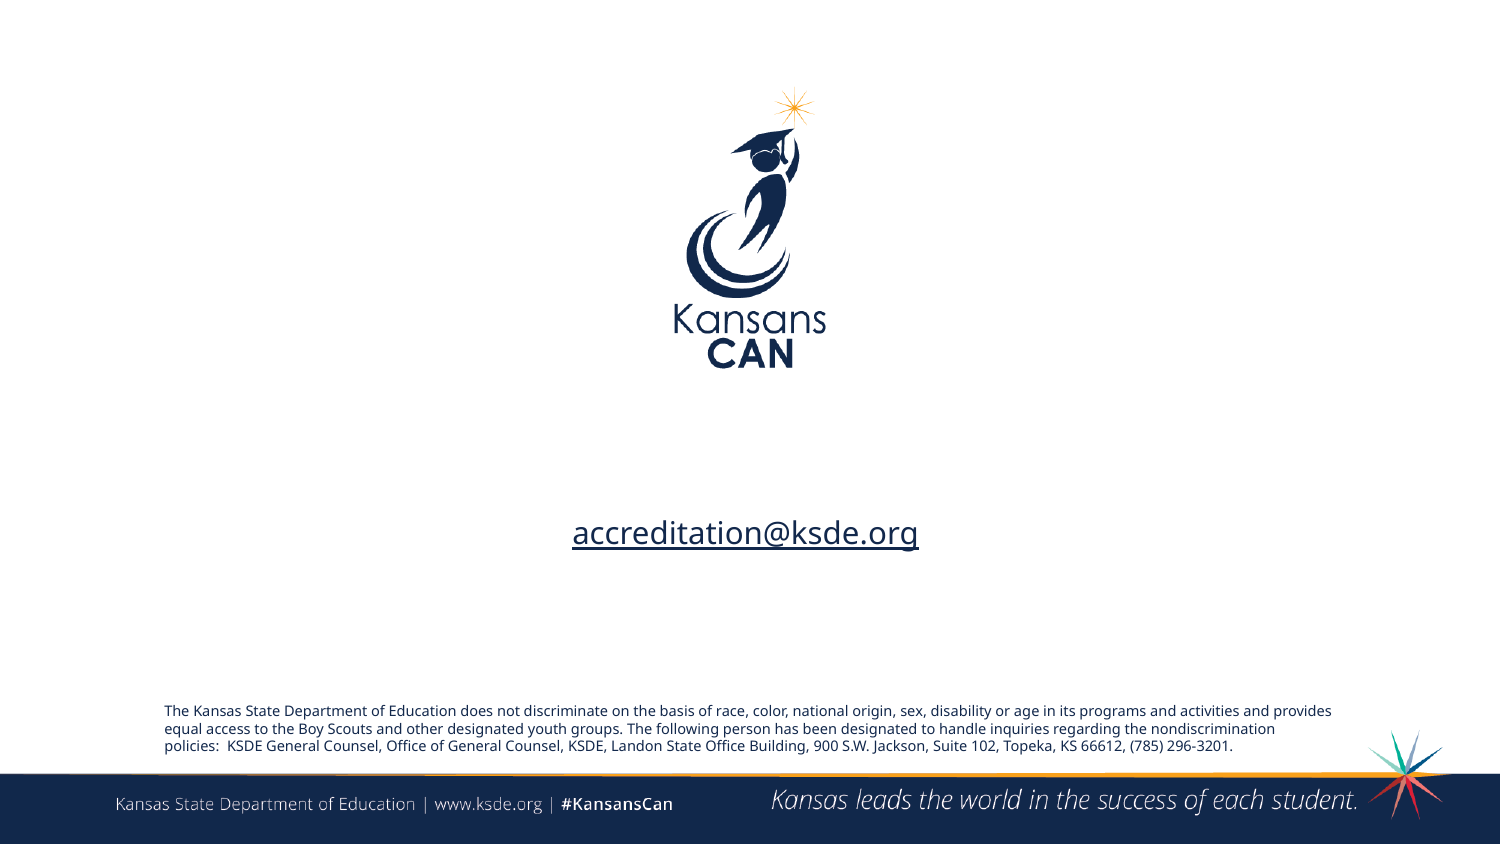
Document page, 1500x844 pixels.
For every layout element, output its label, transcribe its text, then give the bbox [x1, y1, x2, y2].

picture [0, 0, 1500, 844]
list accreditation@ksde.org [467, 388, 1033, 678]
